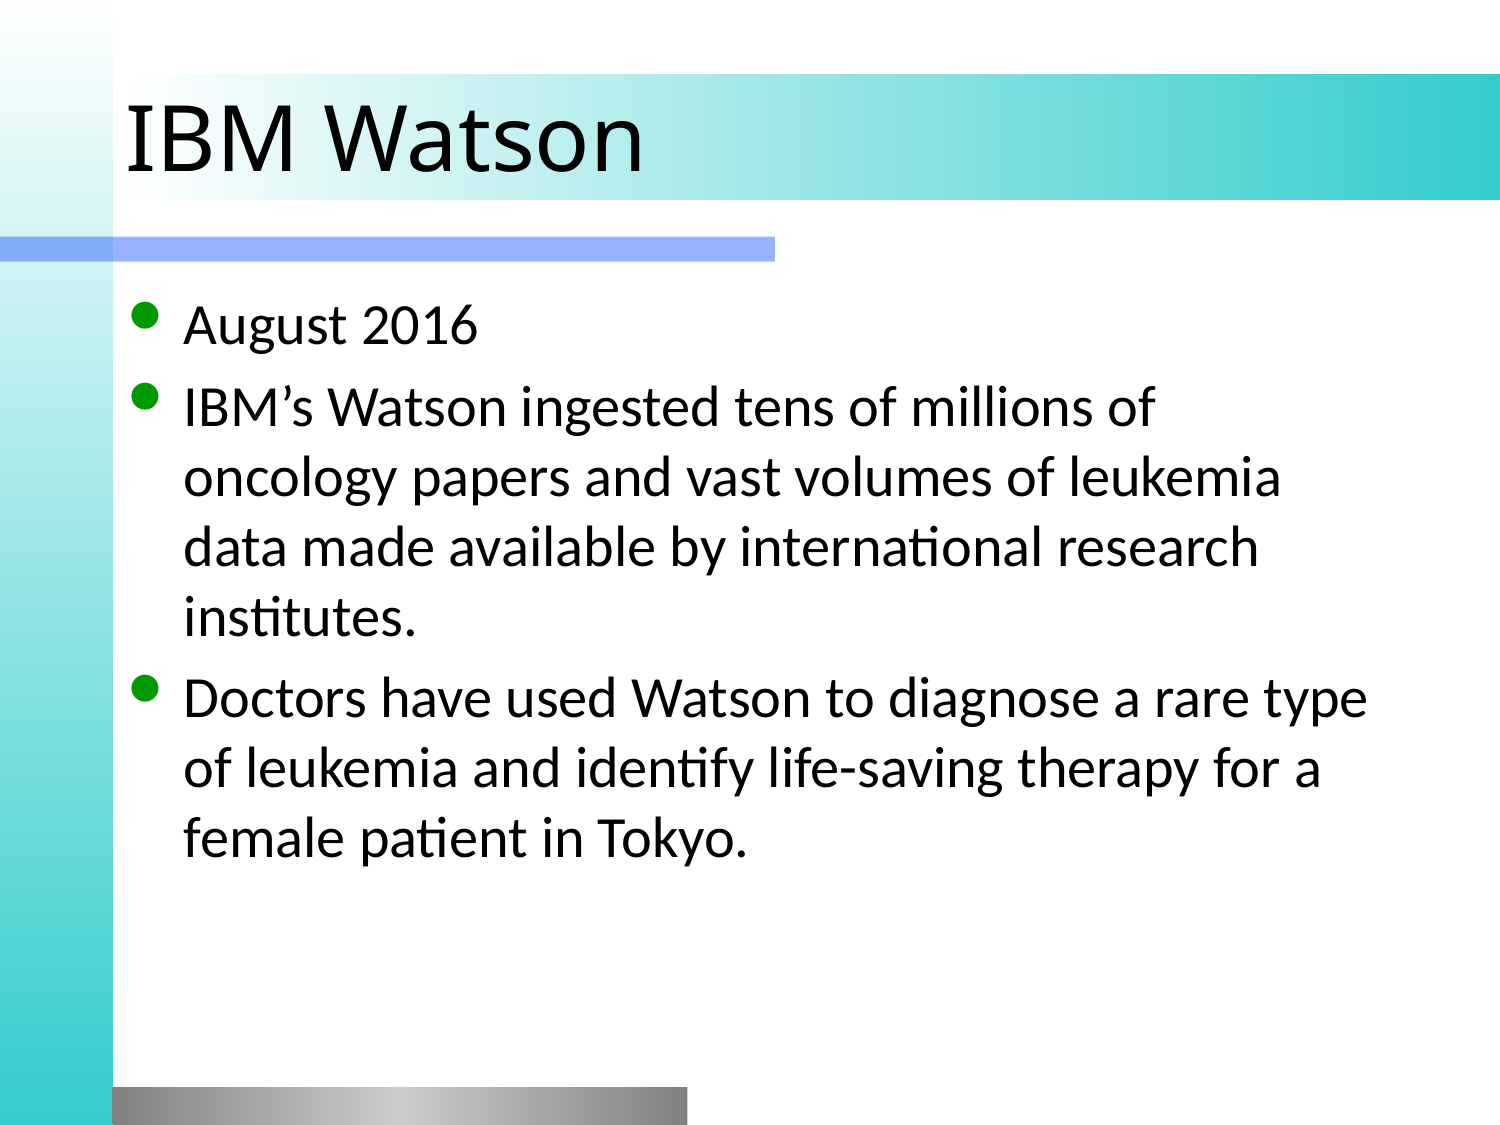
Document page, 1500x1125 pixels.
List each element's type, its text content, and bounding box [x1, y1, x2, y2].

title IBM Watson [110, 40, 1386, 229]
list August 2016 IBM’s Watson ingested tens of millions of oncology papers and vast volumes of leukemia data made available by international research institutes. Doctors have used Watson to diagnose a rare type of leukemia and identify life-saving therapy for a female patient in Tokyo. [112, 278, 1388, 1073]
